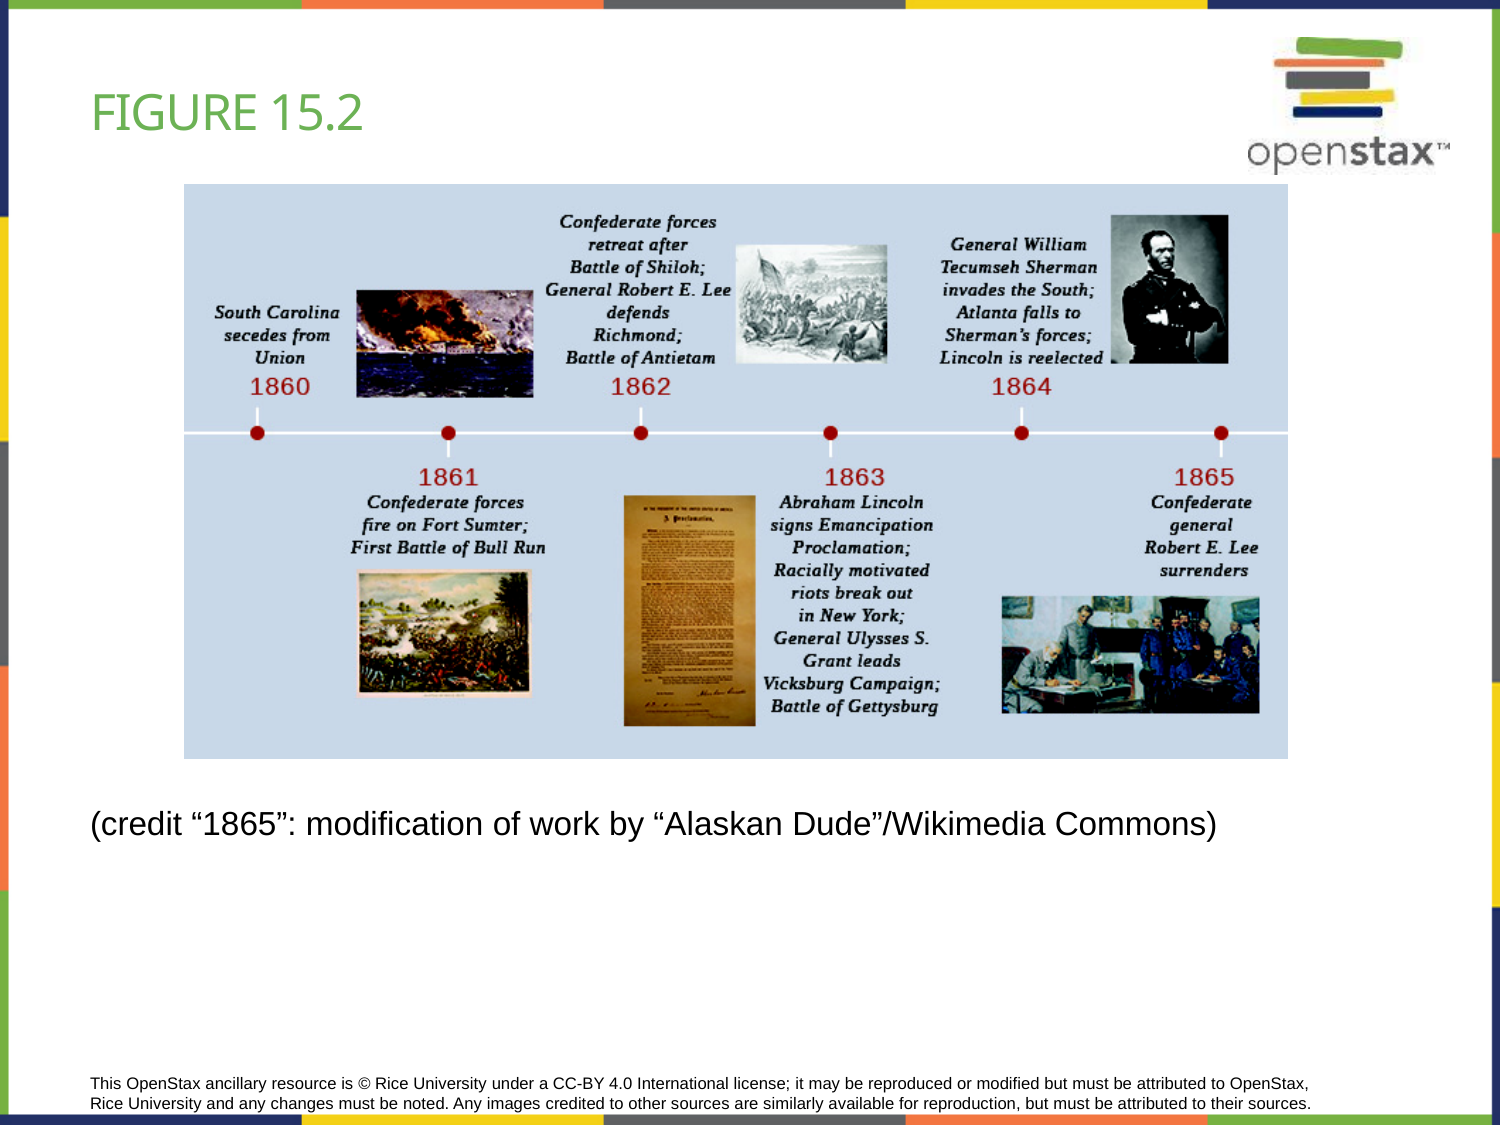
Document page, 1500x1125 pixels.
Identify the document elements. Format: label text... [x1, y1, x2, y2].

picture [0, 0, 1500, 1125]
footer This OpenStax ancillary resource is © Rice University under a CC-BY 4.0 International license; it may be reproduced or modified but must be attributed to OpenStax, Rice University and any changes must be noted. Any images credited to other sources are similarly available for reproduction, but must be attributed to their sources. [75, 1065, 1350, 1112]
title Figure 15.2 [75, 39, 1246, 148]
list (credit “1865”: modification of work by “Alaskan Dude”/Wikimedia Commons) [75, 794, 1398, 986]
